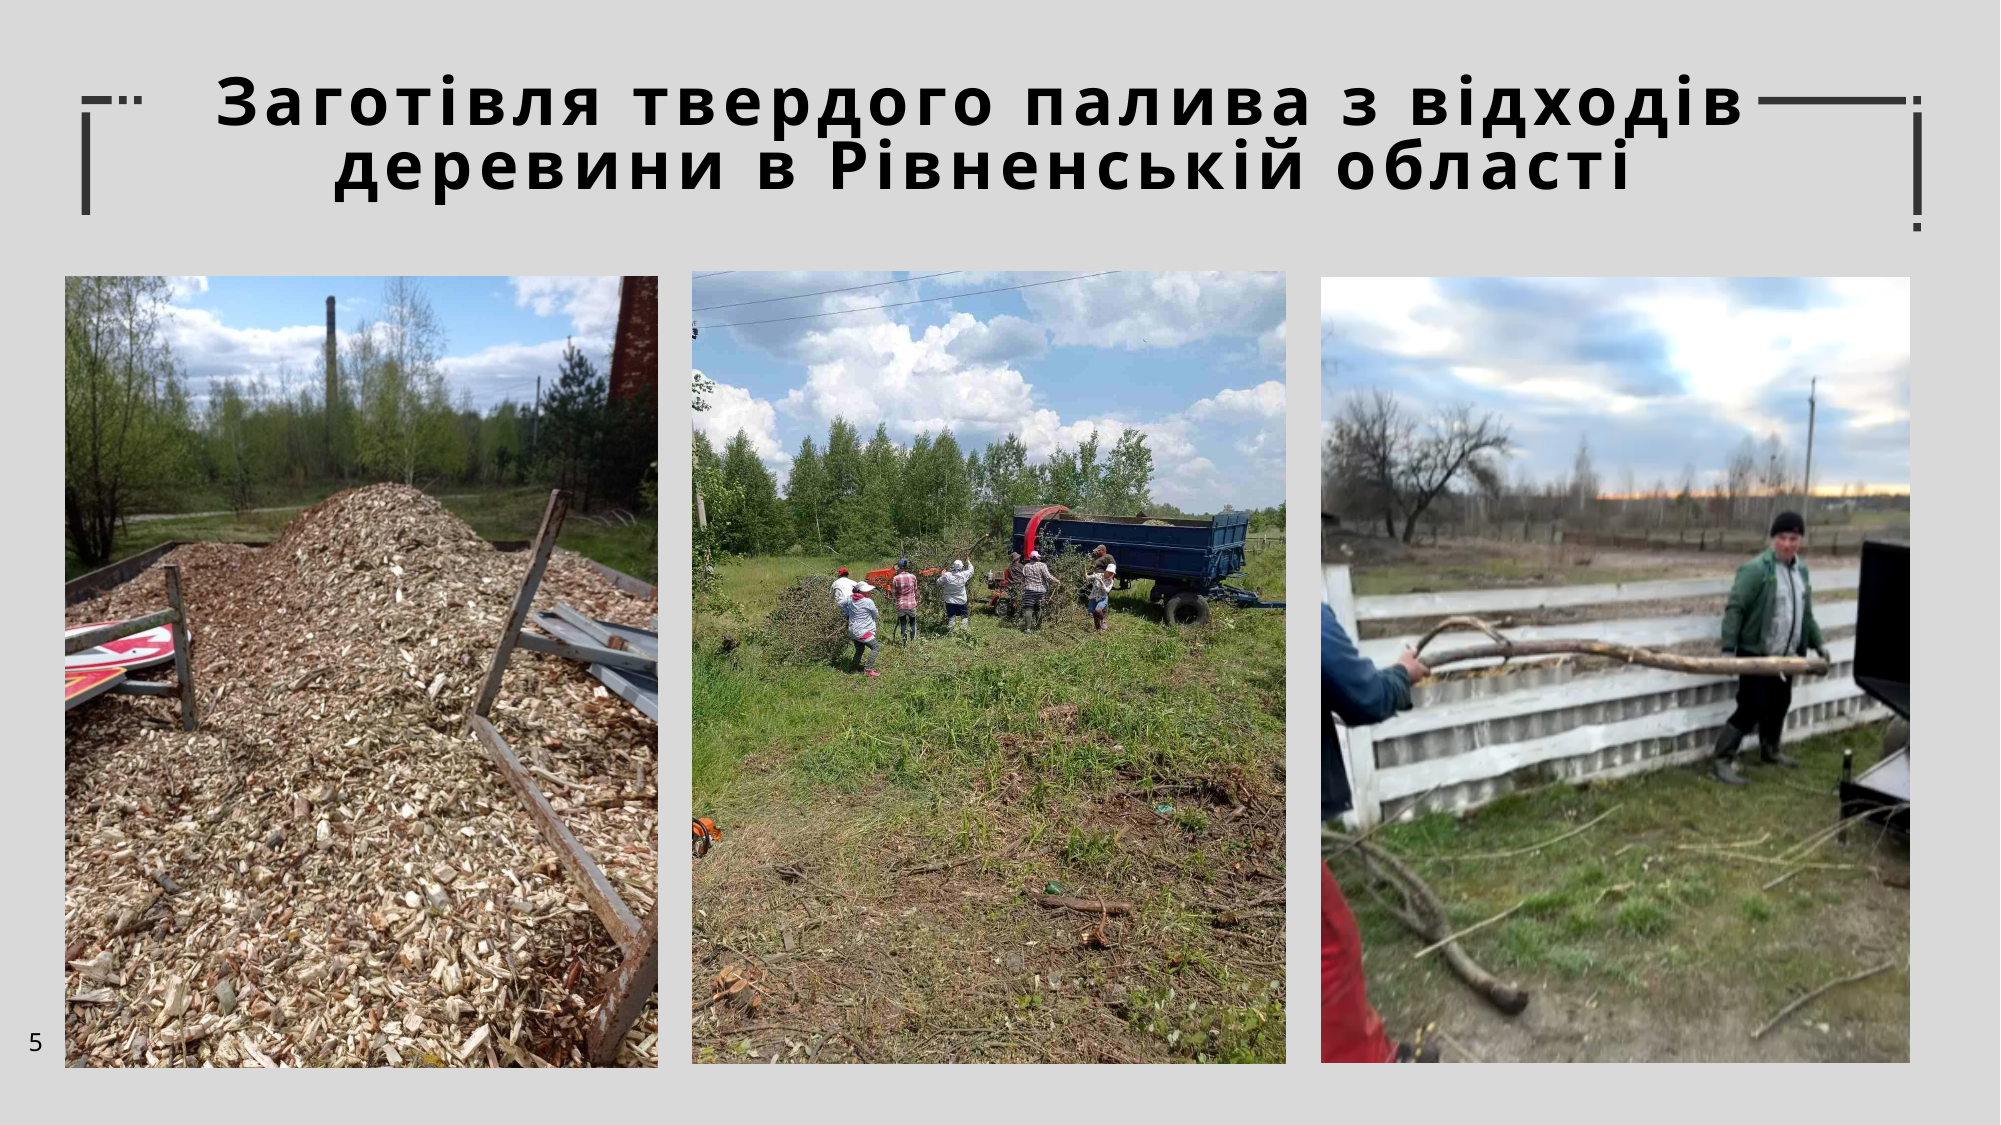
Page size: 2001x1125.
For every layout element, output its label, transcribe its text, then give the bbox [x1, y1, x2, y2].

text_box Заготівля твердого палива з відходів деревини в Рівненській області [199, 74, 1768, 203]
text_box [1320, 276, 1911, 1064]
picture [692, 271, 1286, 1064]
picture [65, 276, 658, 1068]
